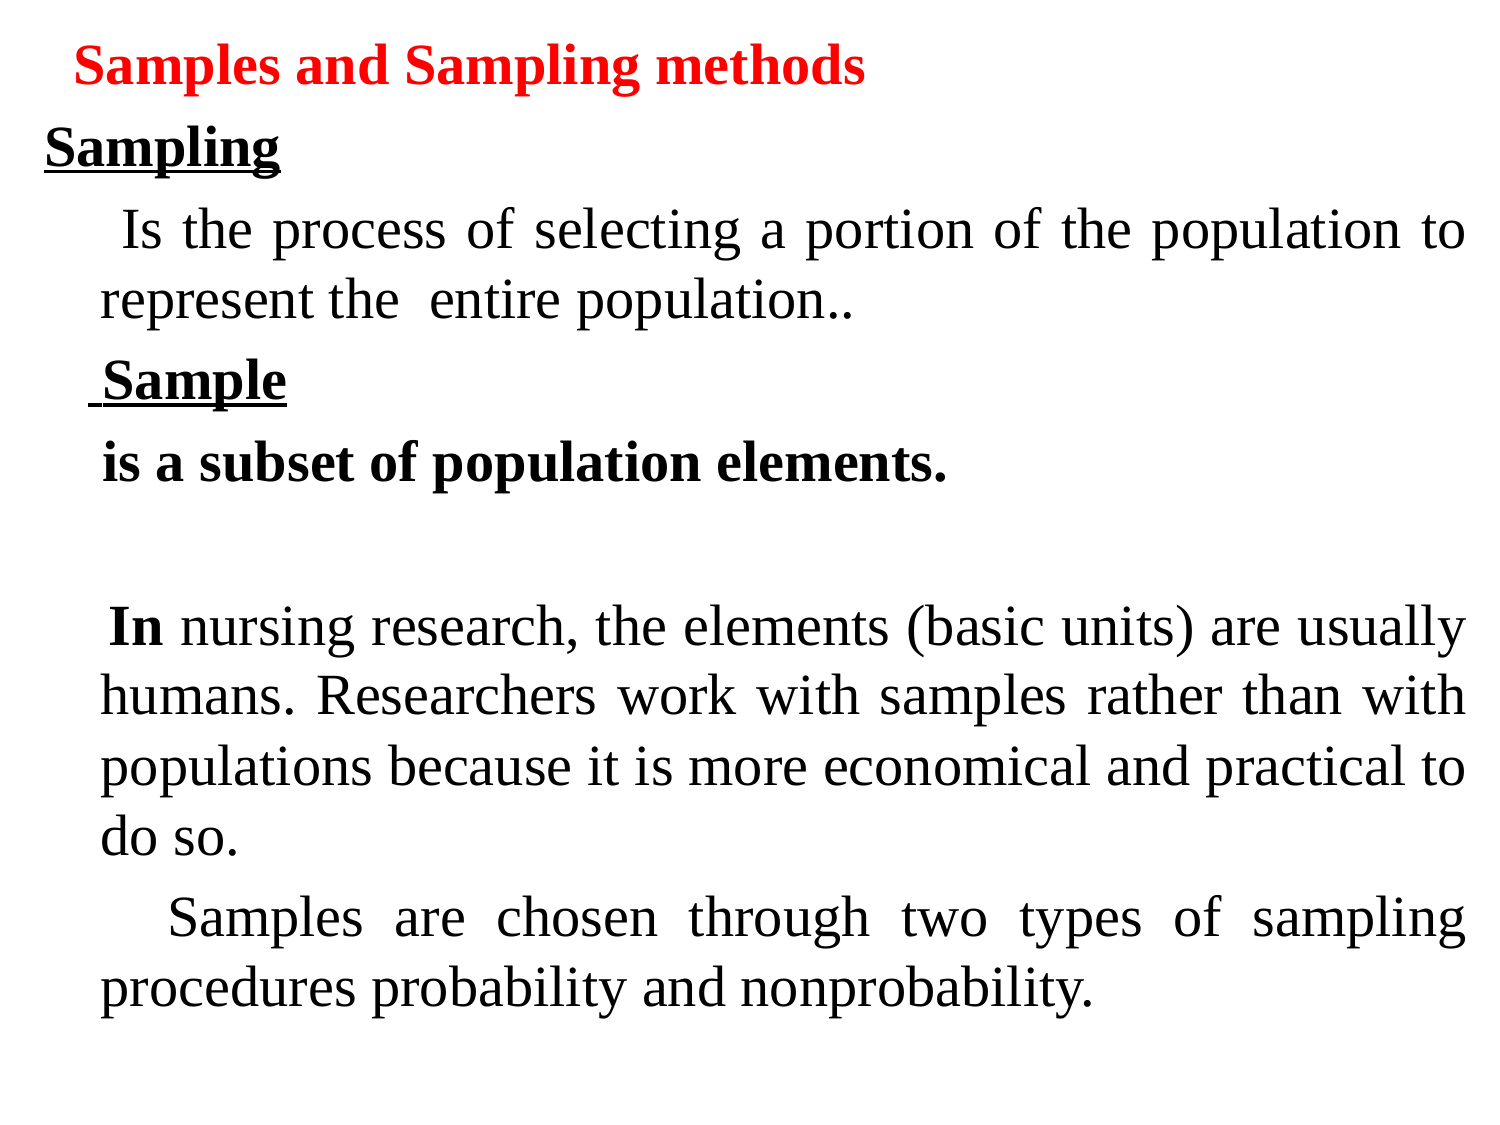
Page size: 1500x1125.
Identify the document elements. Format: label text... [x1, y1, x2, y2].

list Samples and Sampling methods Sampling Is the process of selecting a portion of the population to represent the entire population.. Sample is a subset of population elements. In nursing research, the elements (basic units) are usually humans. Researchers work with samples rather than with populations because it is more economical and practical to do so. Samples are chosen through two types of sampling procedures probability and nonprobability. . [29, 19, 1483, 1035]
